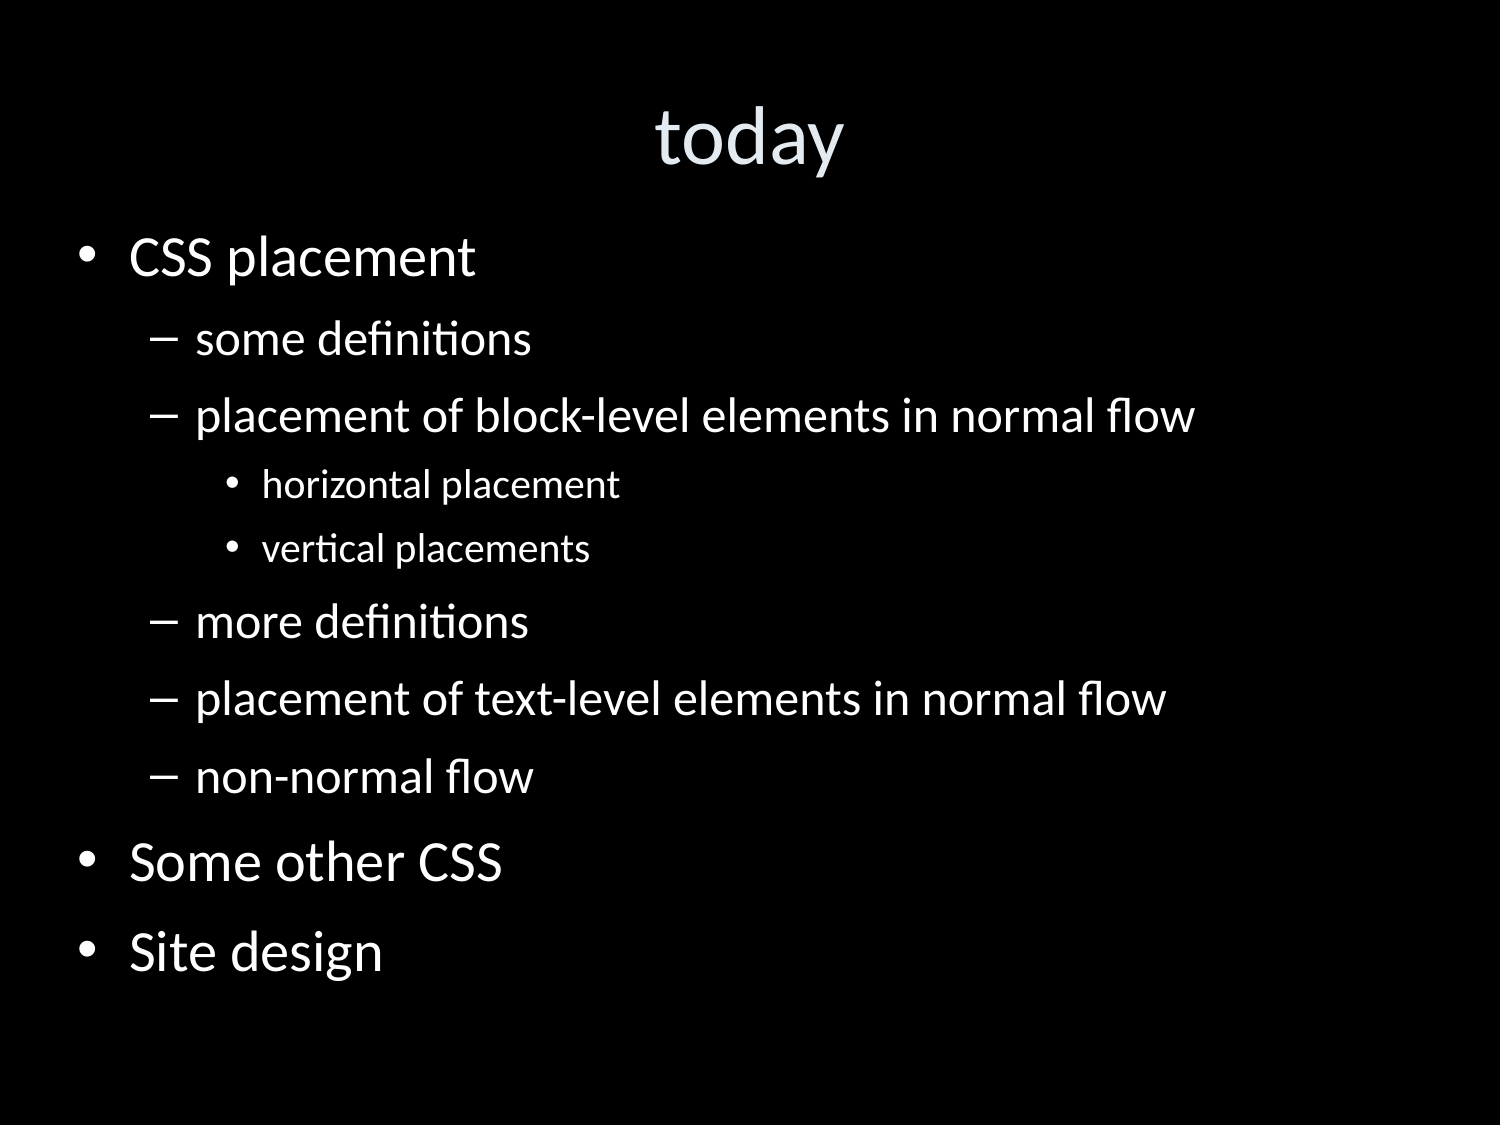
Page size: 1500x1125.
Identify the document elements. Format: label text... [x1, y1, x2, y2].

text_box today [75, 45, 1425, 212]
text_box CSS placement some definitions placement of block-level elements in normal flow horizontal placement vertical placements more definitions placement of text-level elements in normal flow non-normal flow Some other CSS Site design [75, 212, 1425, 1050]
